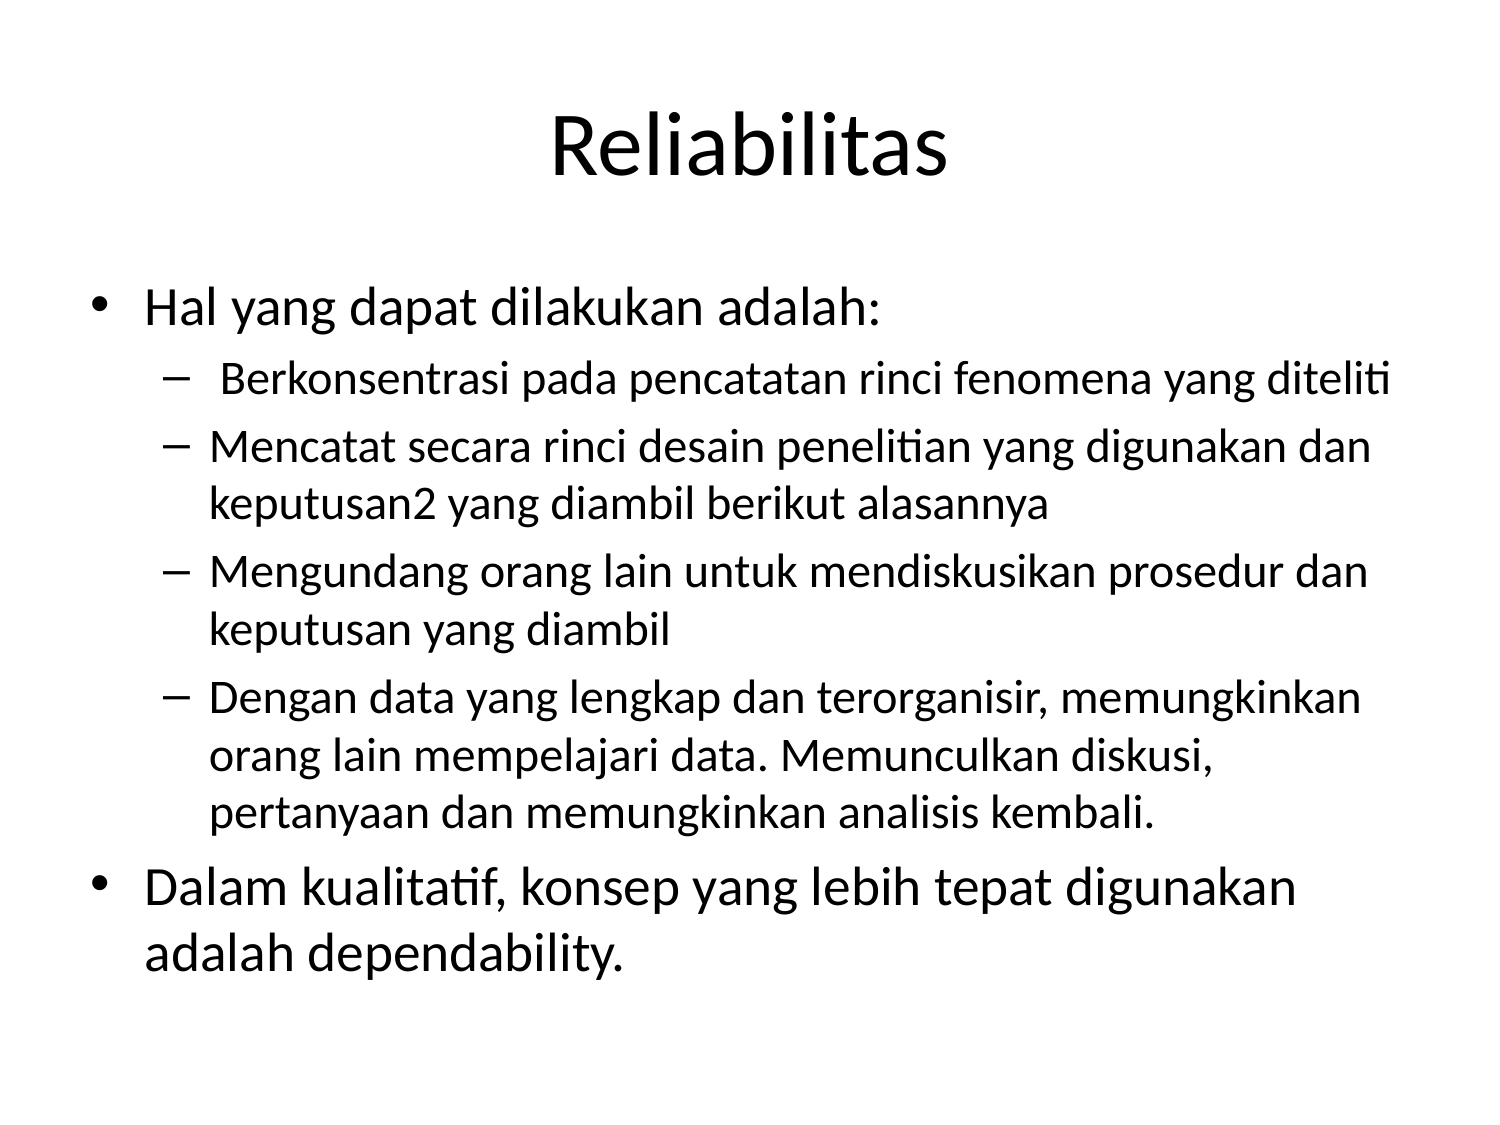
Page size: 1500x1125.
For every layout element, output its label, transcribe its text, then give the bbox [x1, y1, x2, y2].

list Hal yang dapat dilakukan adalah: Berkonsentrasi pada pencatatan rinci fenomena yang diteliti Mencatat secara rinci desain penelitian yang digunakan dan keputusan2 yang diambil berikut alasannya Mengundang orang lain untuk mendiskusikan prosedur dan keputusan yang diambil Dengan data yang lengkap dan terorganisir, memungkinkan orang lain mempelajari data. Memunculkan diskusi, pertanyaan dan memungkinkan analisis kembali. Dalam kualitatif, konsep yang lebih tepat digunakan adalah dependability. [75, 262, 1425, 1005]
title Reliabilitas [75, 45, 1425, 233]
